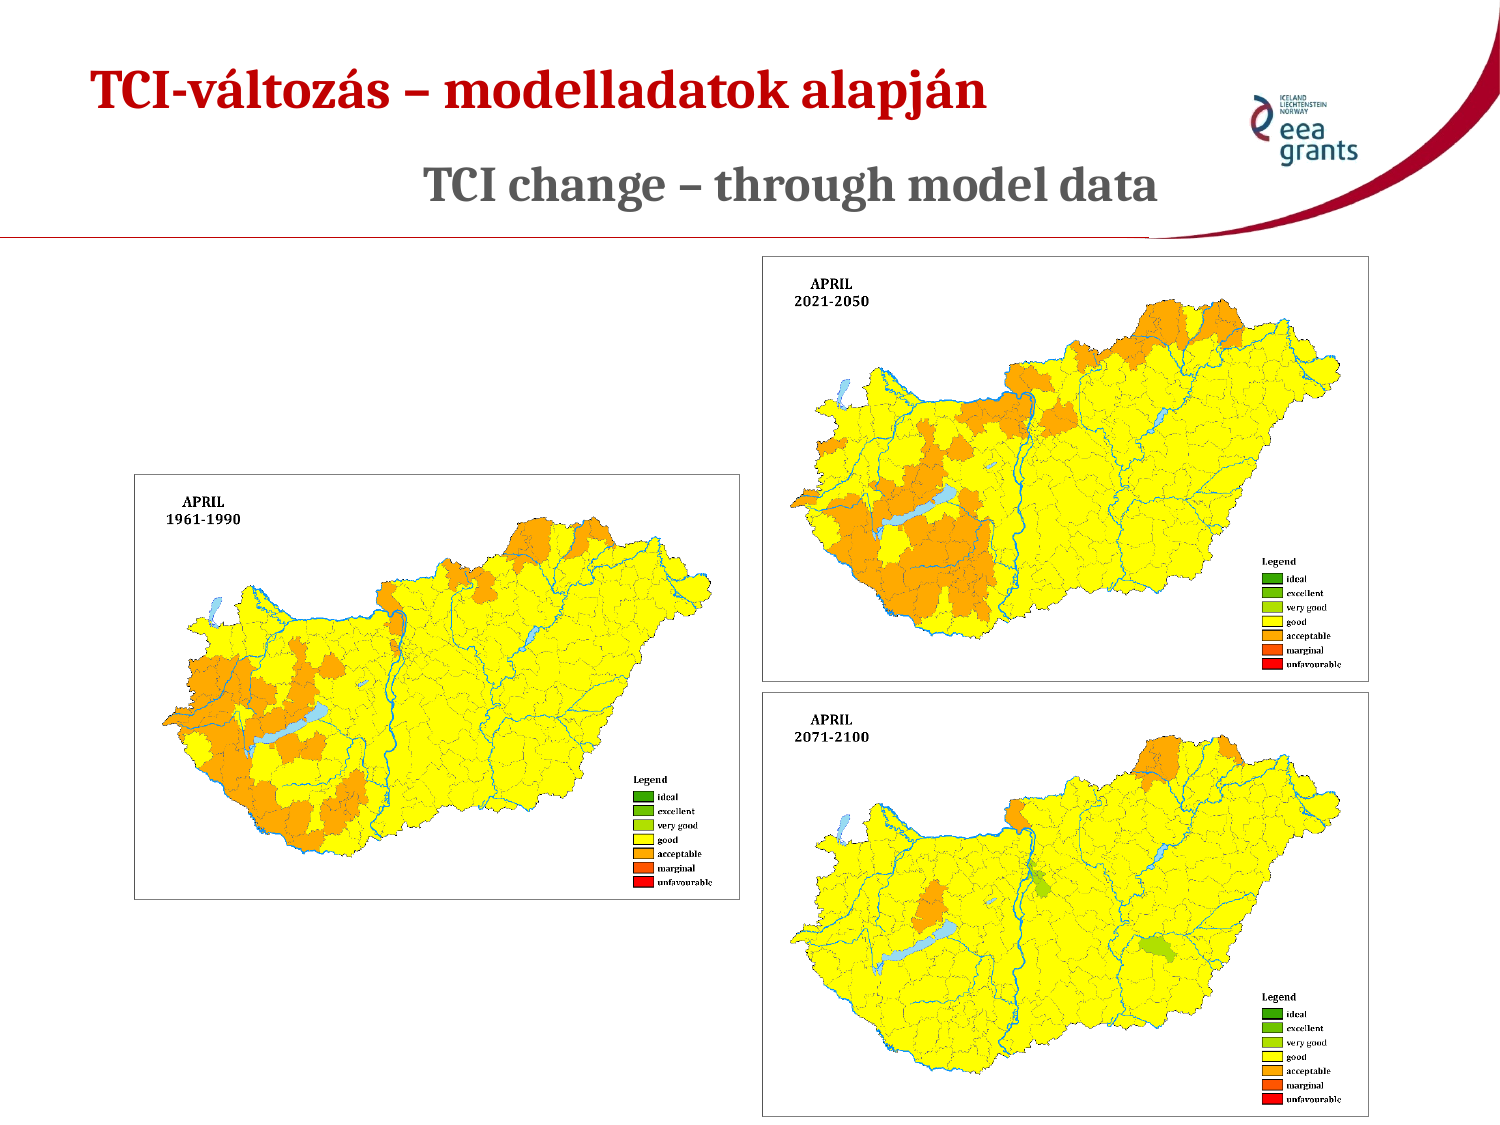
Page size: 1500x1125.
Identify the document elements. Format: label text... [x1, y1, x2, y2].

picture [752, 246, 1379, 1125]
picture [123, 464, 751, 908]
picture [1229, 82, 1379, 172]
title TCI-változás – modelladatok alapján [75, 45, 1121, 127]
text_box TCI change – through model data [78, 140, 1121, 223]
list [1127, 0, 1500, 239]
